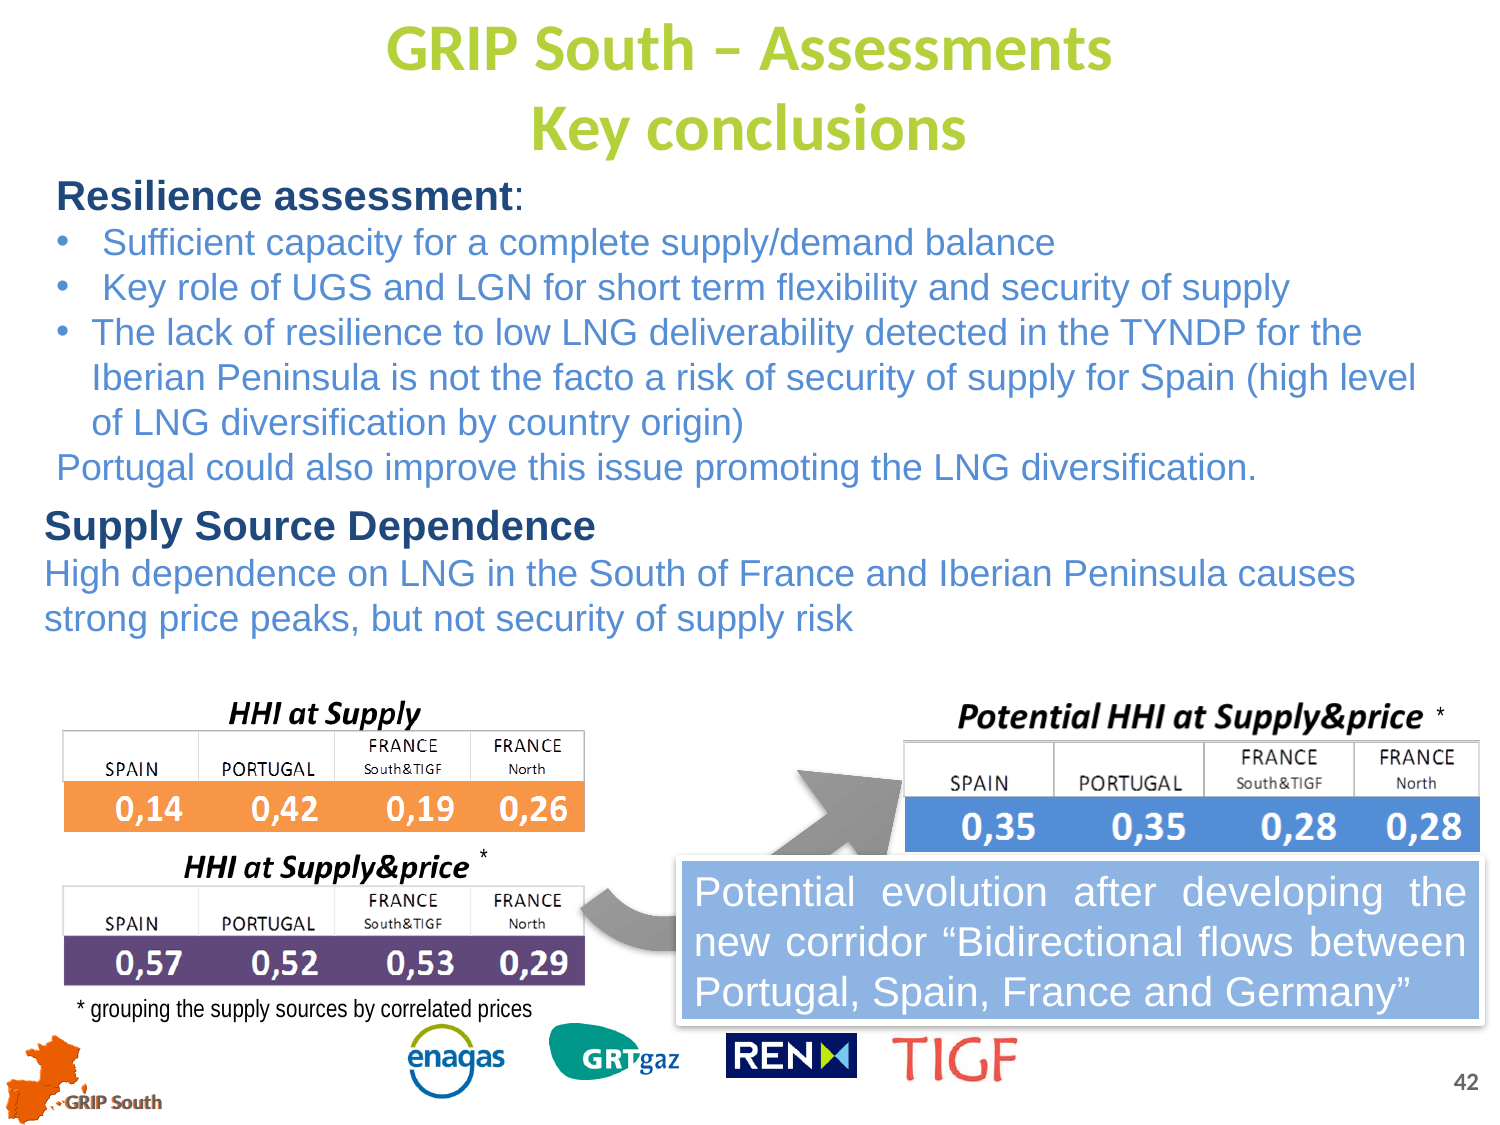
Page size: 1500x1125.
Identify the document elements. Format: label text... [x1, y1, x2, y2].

text_box Potential evolution after developing the new corridor “Bidirectional flows between Portugal, Spain, France and Germany” [676, 855, 1485, 1026]
picture [726, 1033, 857, 1078]
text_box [61, 680, 597, 1031]
picture [549, 1023, 679, 1080]
text_box GRIP South – Assessments Key conclusions [0, 0, 1500, 140]
text_box [602, 888, 671, 951]
text_box Supply Source Dependence High dependence on LNG in the South of France and Iberian Peninsula causes strong price peaks, but not security of supply risk [29, 491, 1436, 847]
text_box [774, 770, 898, 853]
text_box Resilience assessment: Sufficient capacity for a complete supply/demand balance Key role of UGS and LGN for short term flexibility and security of supply The lack of resilience to low LNG deliverability detected in the TYNDP for the Iberian Peninsula is not the facto a risk of security of supply for Spain (high level of LNG diversification by country origin) Portugal could also improve this issue promoting the LNG diversification. [41, 160, 1459, 678]
slide_number 42 [1144, 1057, 1495, 1118]
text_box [903, 680, 1481, 853]
picture [891, 1034, 1018, 1083]
picture [407, 1031, 505, 1099]
